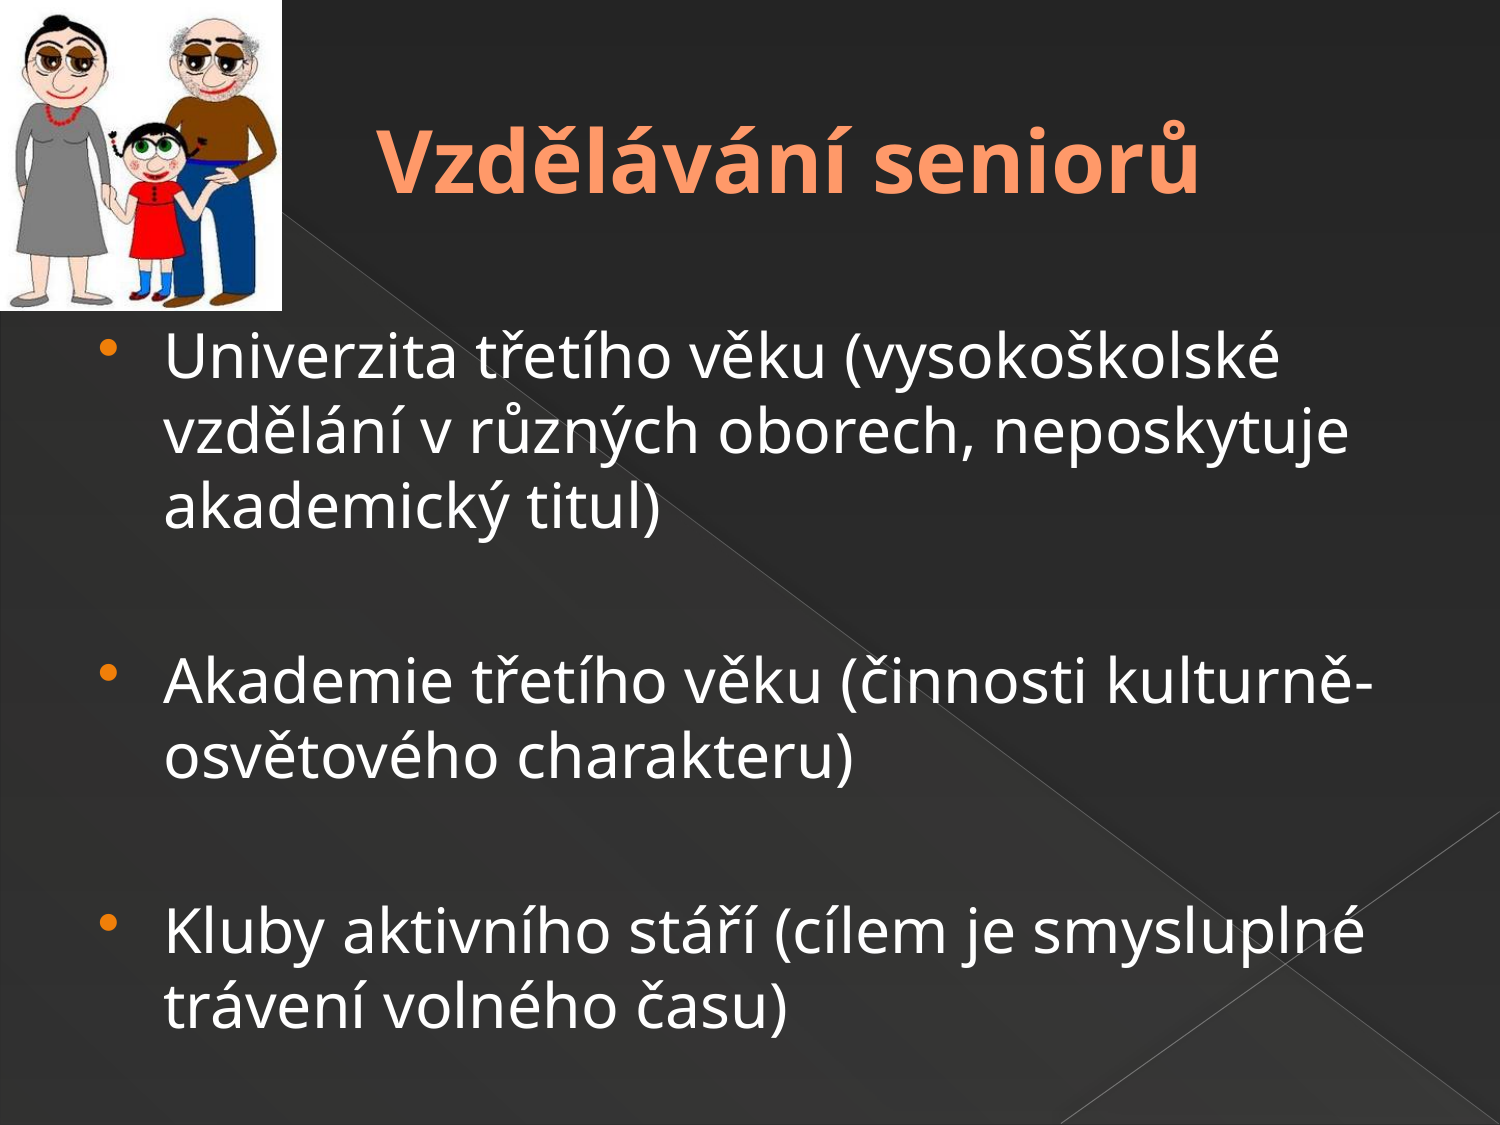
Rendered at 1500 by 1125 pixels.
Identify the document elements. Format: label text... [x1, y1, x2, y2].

picture [0, 0, 282, 311]
title Vzdělávání seniorů [285, 43, 1425, 274]
list Univerzita třetího věku (vysokoškolské vzdělání v různých oborech, neposkytuje akademický titul) Akademie třetího věku (činnosti kulturně-osvětového charakteru) Kluby aktivního stáří (cílem je smysluplné trávení volného času) [75, 308, 1425, 1059]
